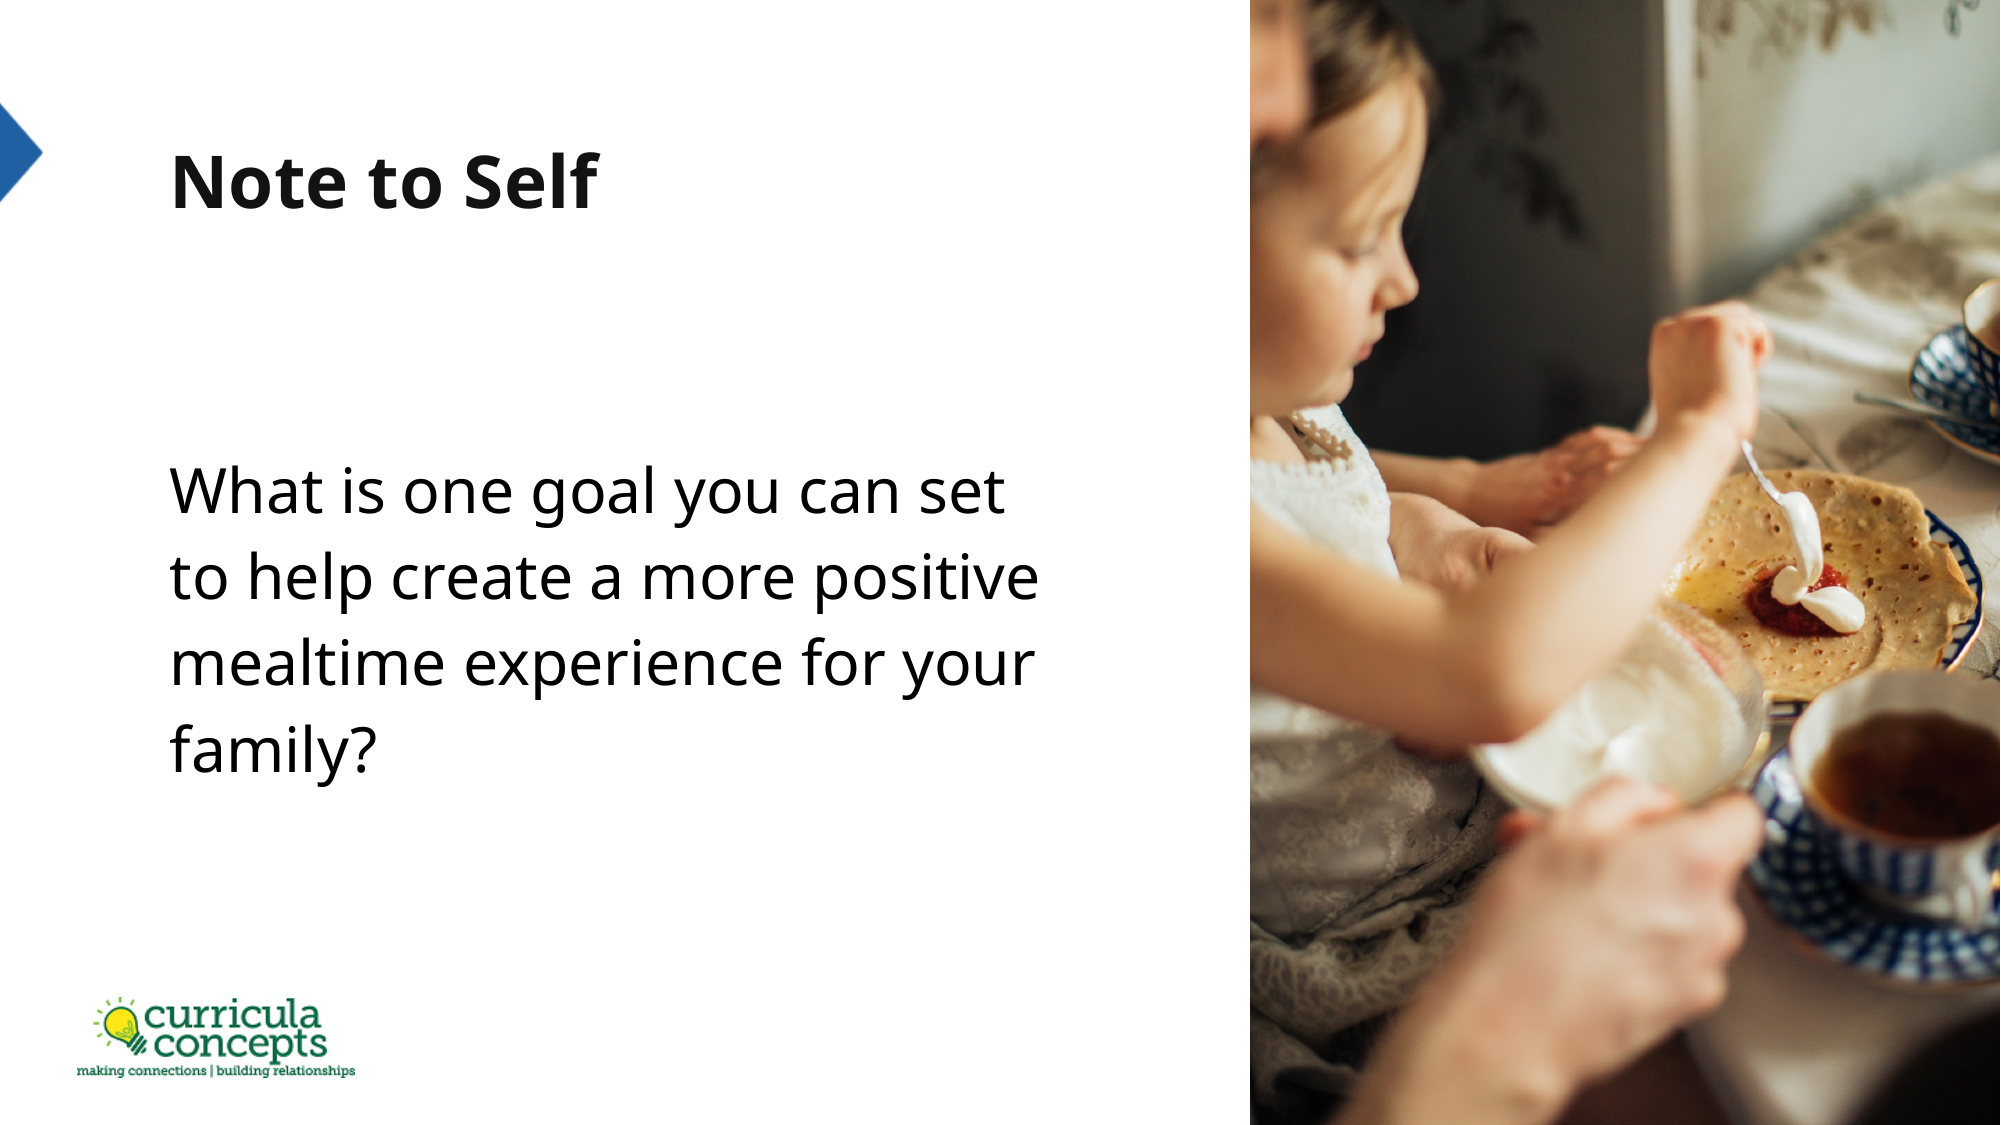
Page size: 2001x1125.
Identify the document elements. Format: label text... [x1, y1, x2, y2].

text_box What is one goal you can set to help create a more positive mealtime experience for your family? [155, 425, 1079, 815]
picture [77, 997, 355, 1079]
picture [1249, 0, 2000, 1125]
picture [0, 102, 72, 203]
text_box Note to Self [155, 121, 765, 239]
